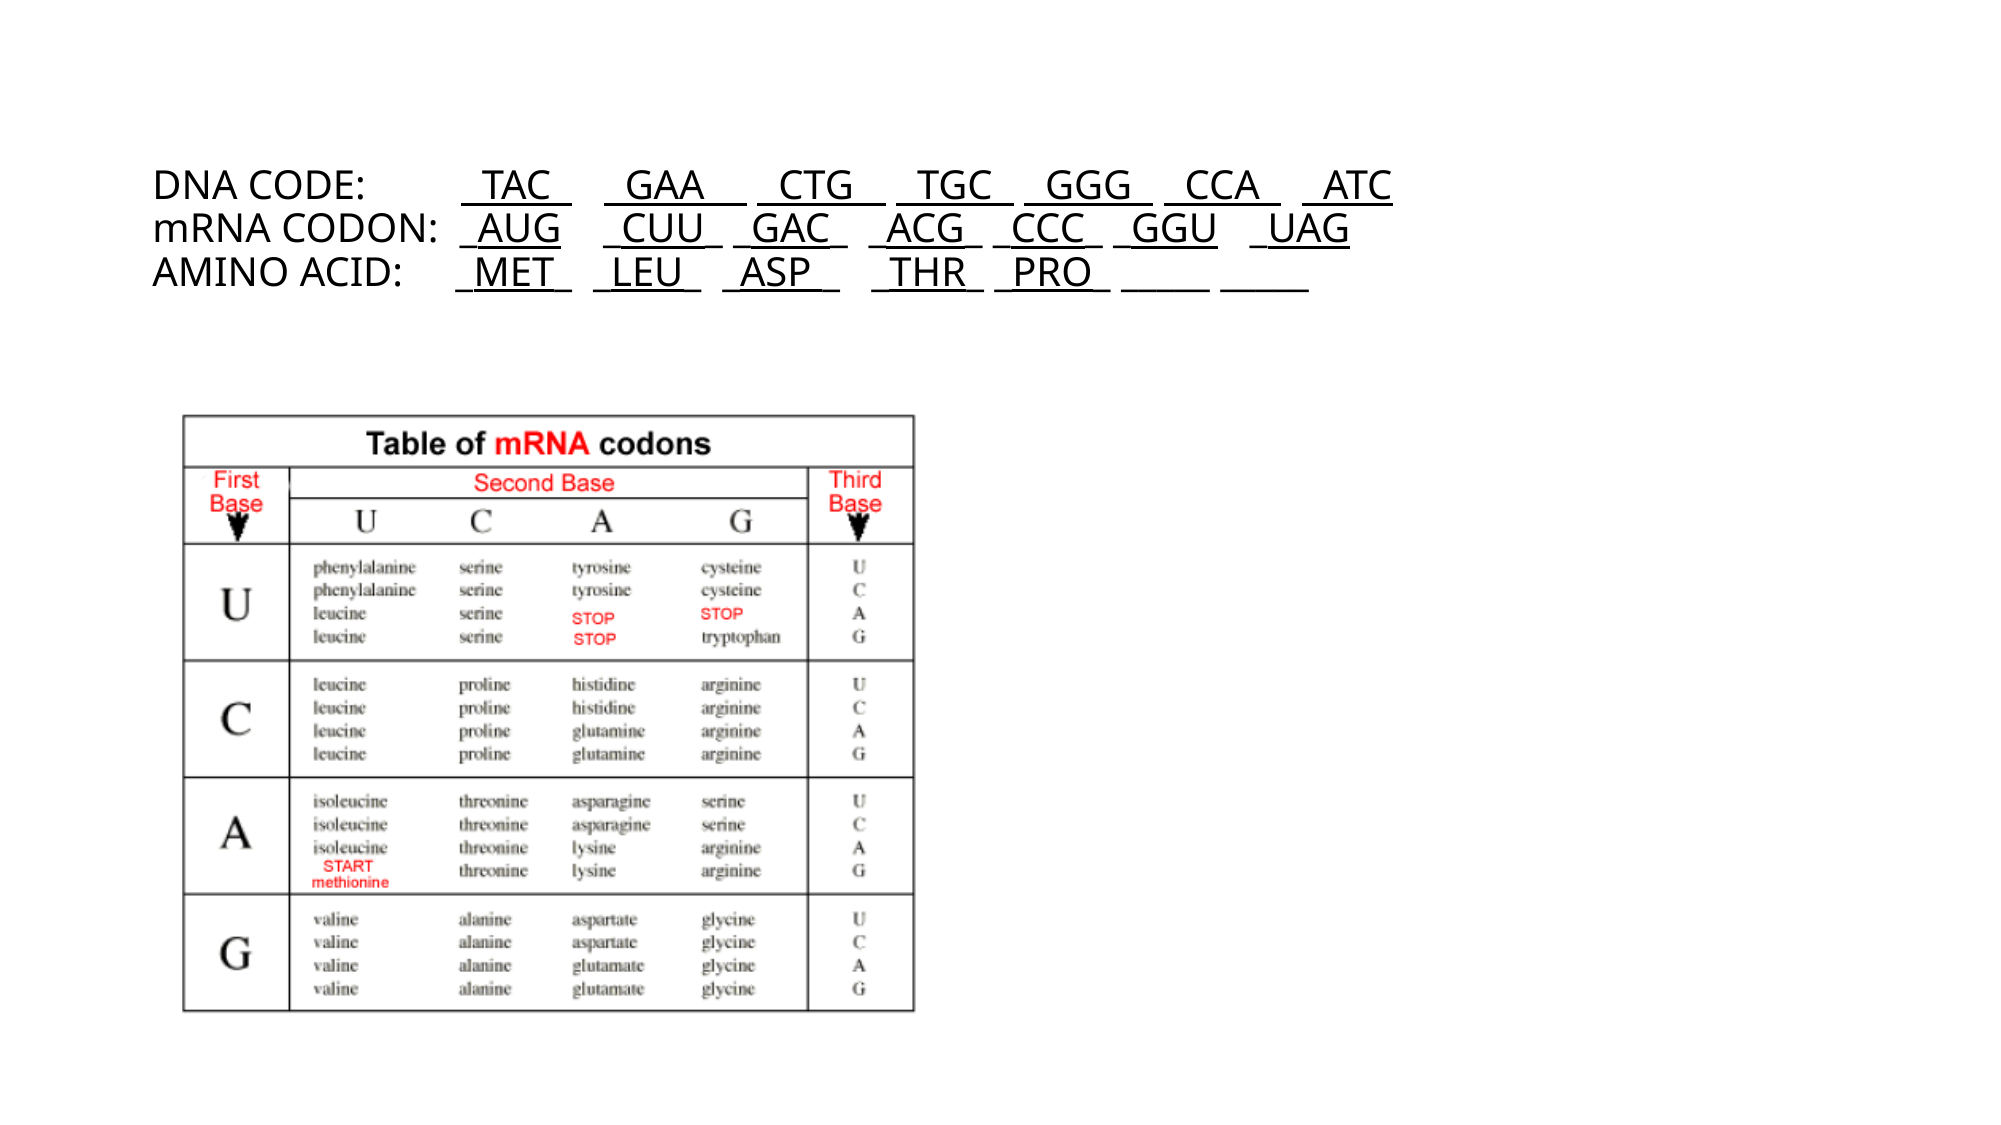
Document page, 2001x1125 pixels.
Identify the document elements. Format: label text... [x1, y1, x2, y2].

title DNA CODE: TAC GAA CTG TGC GGG CCA ATC mRNA CODON: _AUG _CUU_ _GAC_ _ACG_ _CCC_ _GGU _UAG AMINO ACID: _MET_ _LEU_ _ASP _ _THR_ _PRO_ _____ _____ [137, 155, 1863, 373]
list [127, 350, 1000, 1064]
